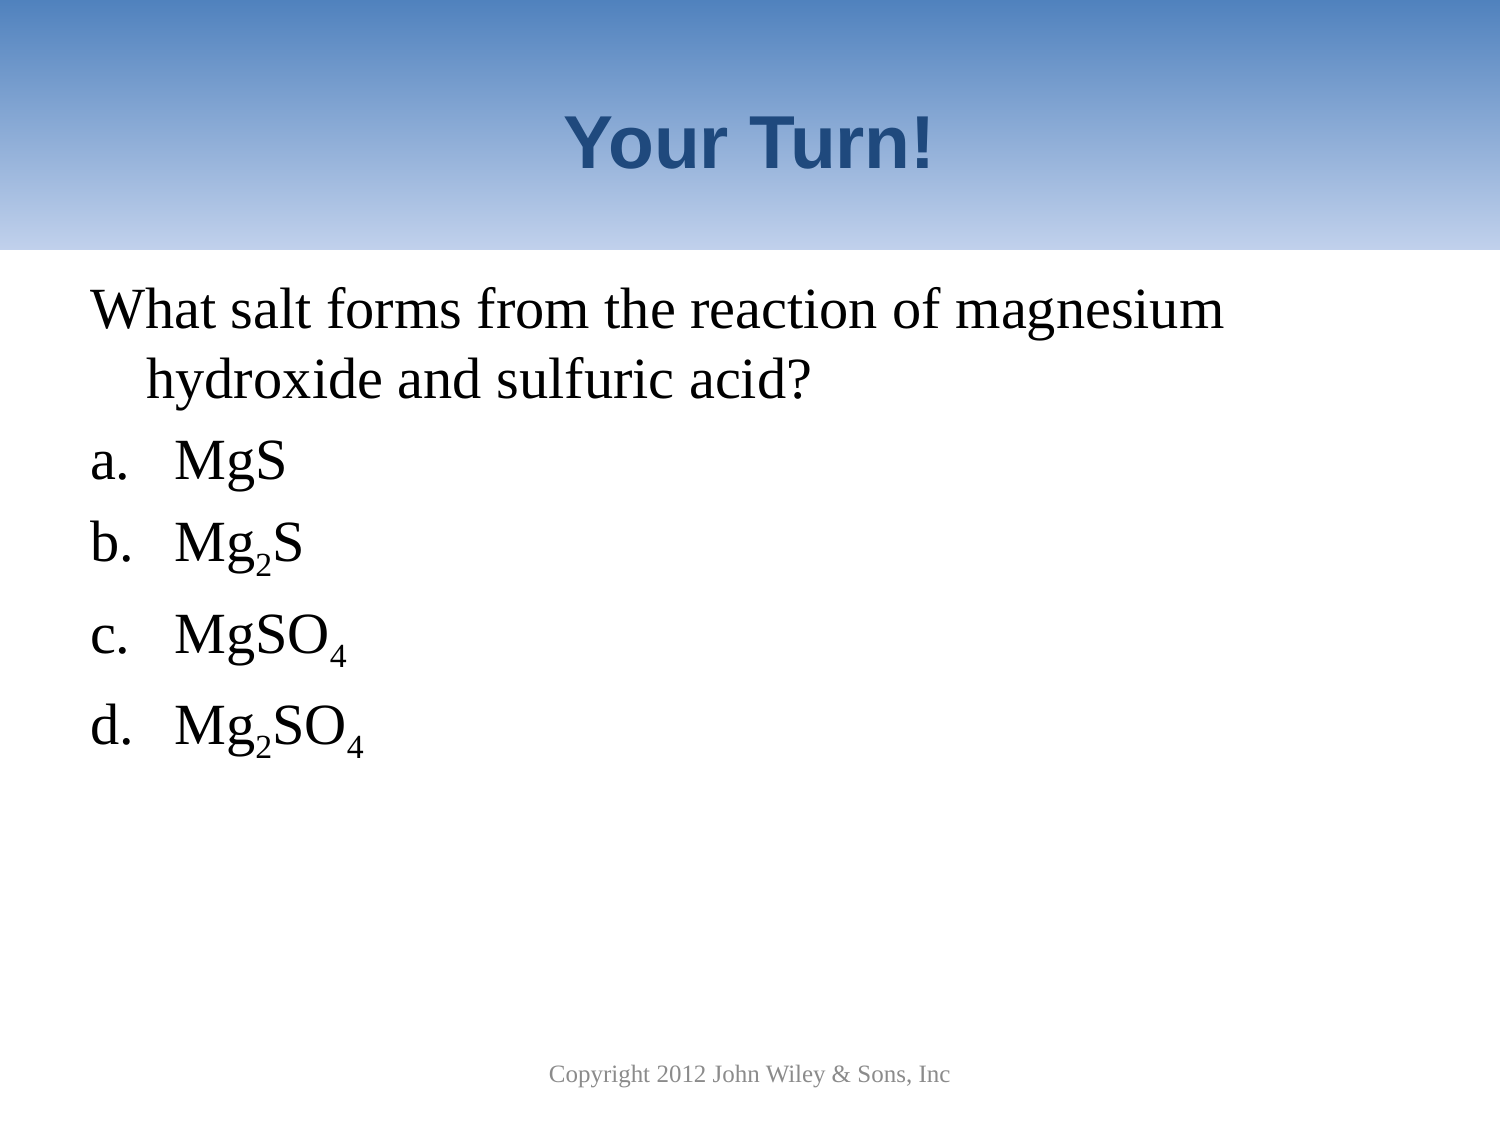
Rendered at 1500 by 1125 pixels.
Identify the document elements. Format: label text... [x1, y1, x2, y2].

list What salt forms from the reaction of magnesium hydroxide and sulfuric acid? MgS Mg2S MgSO4 Mg2SO4 [74, 262, 1426, 1006]
footer Copyright 2012 John Wiley & Sons, Inc [512, 1042, 988, 1103]
title Your Turn! [74, 44, 1426, 233]
